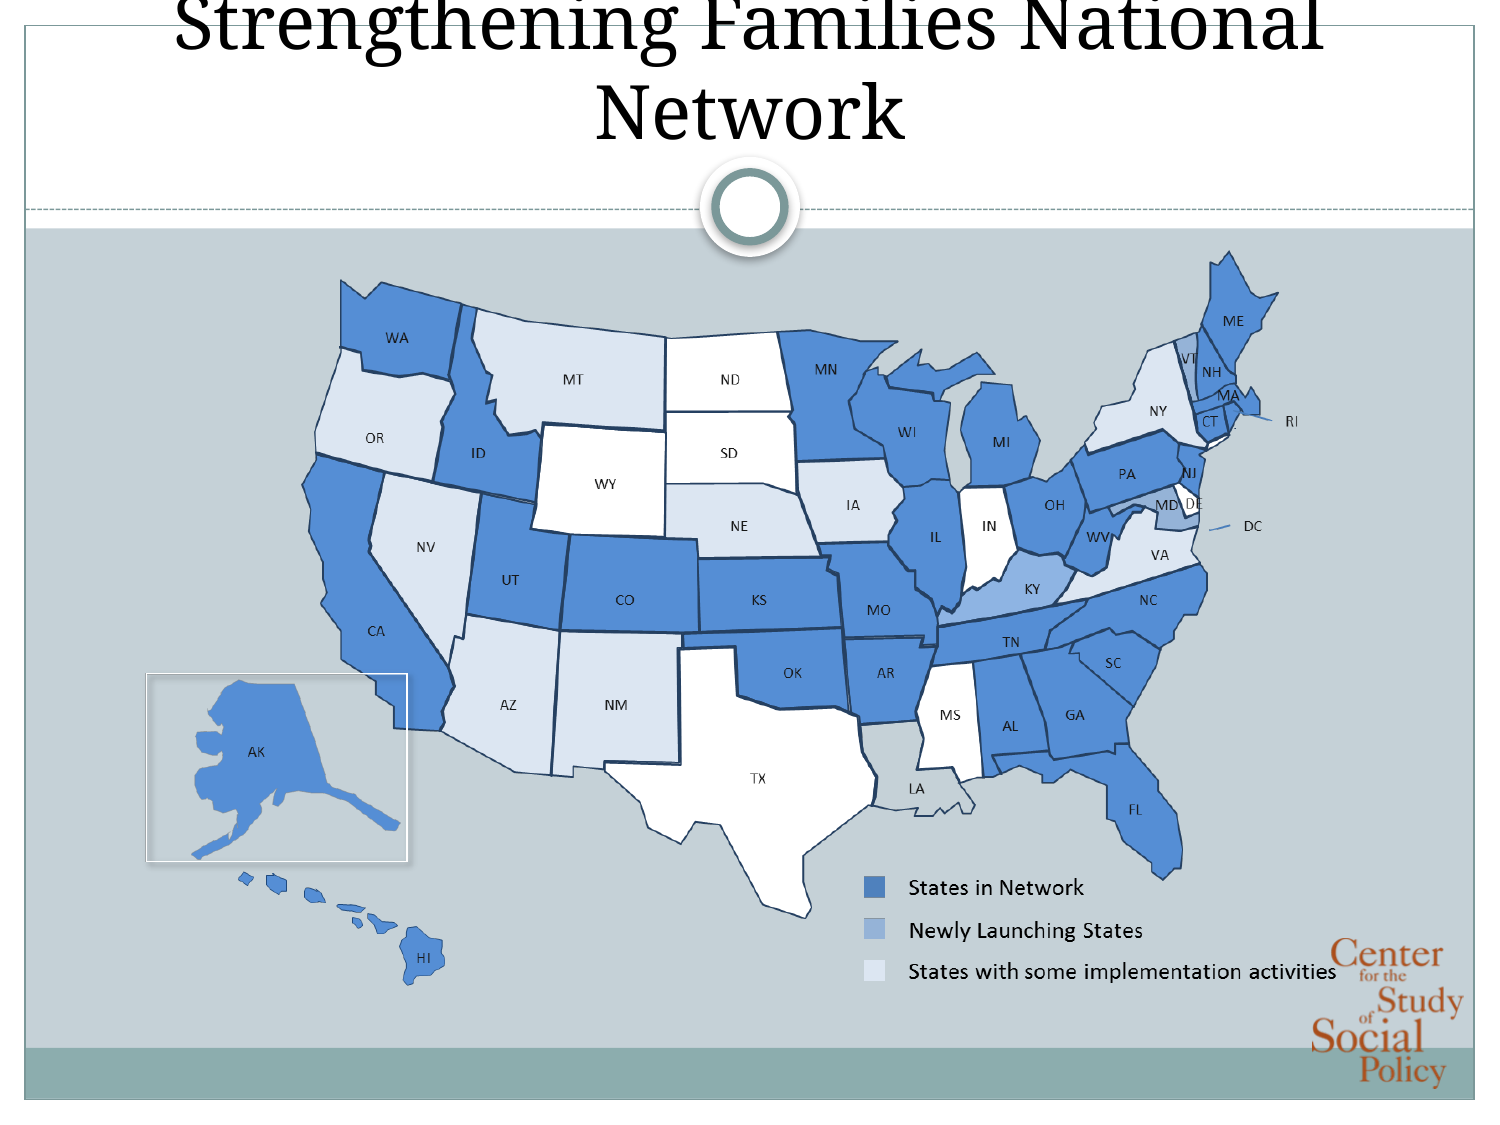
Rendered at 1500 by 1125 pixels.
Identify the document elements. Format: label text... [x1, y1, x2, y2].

picture [1312, 938, 1464, 1090]
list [140, 250, 1354, 1001]
title Strengthening Families National Network [24, 37, 1475, 162]
